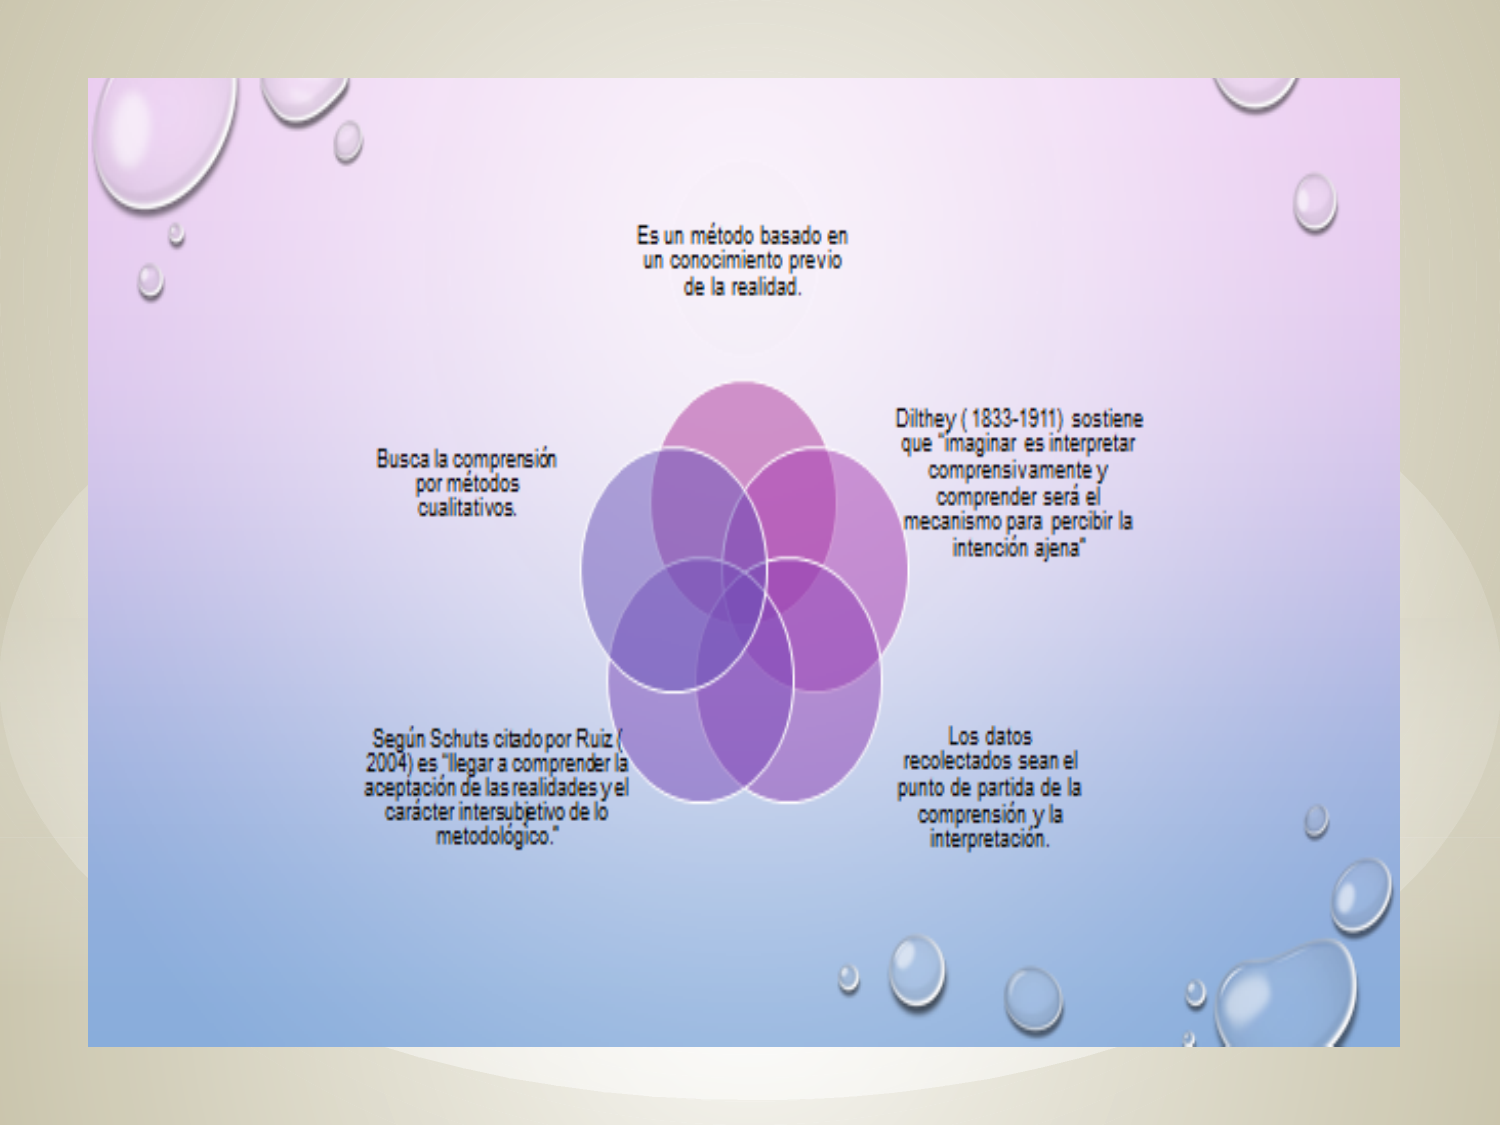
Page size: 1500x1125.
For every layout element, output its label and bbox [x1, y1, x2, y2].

picture [88, 77, 1400, 1047]
